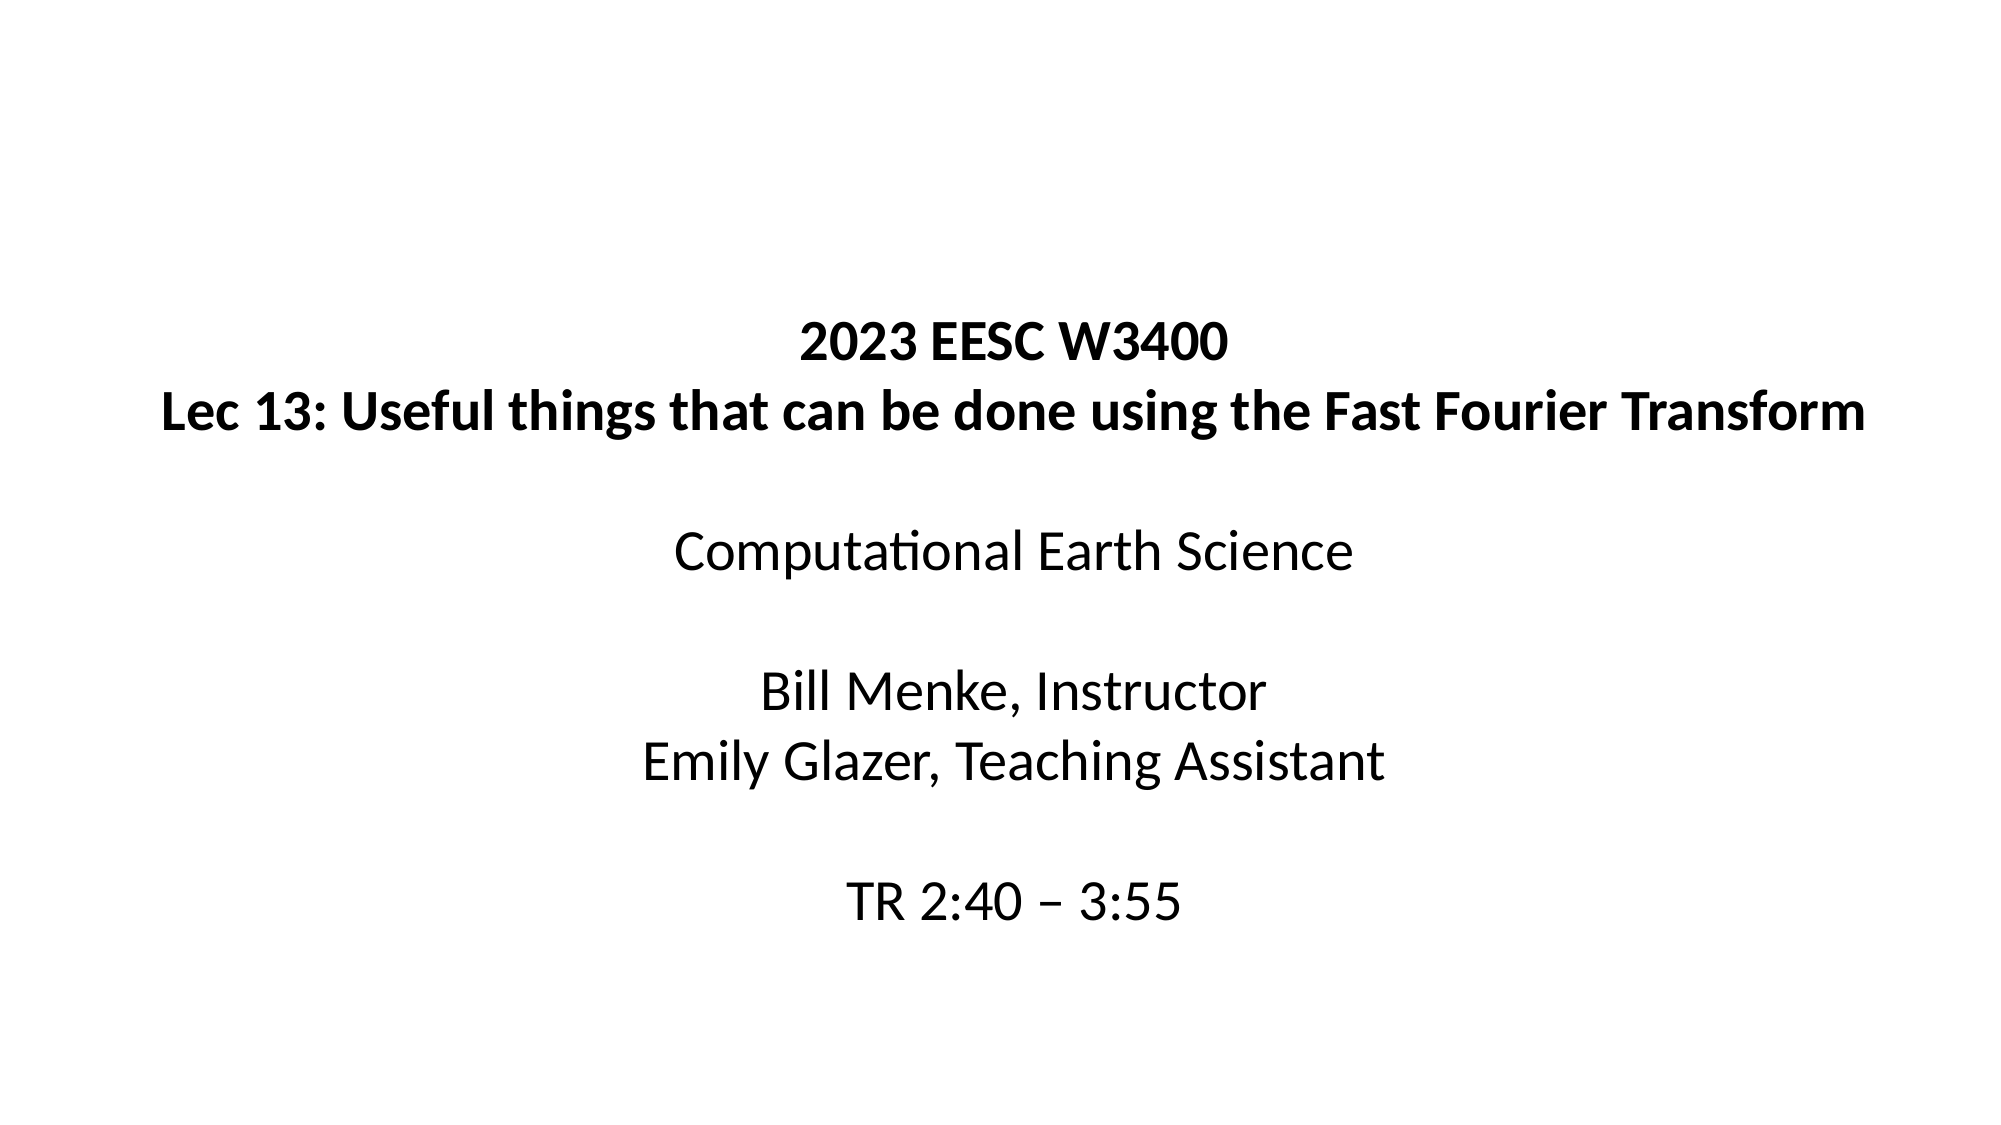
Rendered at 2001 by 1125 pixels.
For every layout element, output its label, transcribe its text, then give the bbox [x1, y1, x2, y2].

text_box 2023 EESC W3400 Lec 13: Useful things that can be done using the Fast Fourier Transform Computational Earth Science Bill Menke, Instructor Emily Glazer, Teaching Assistant TR 2:40 – 3:55 [128, 295, 1900, 940]
